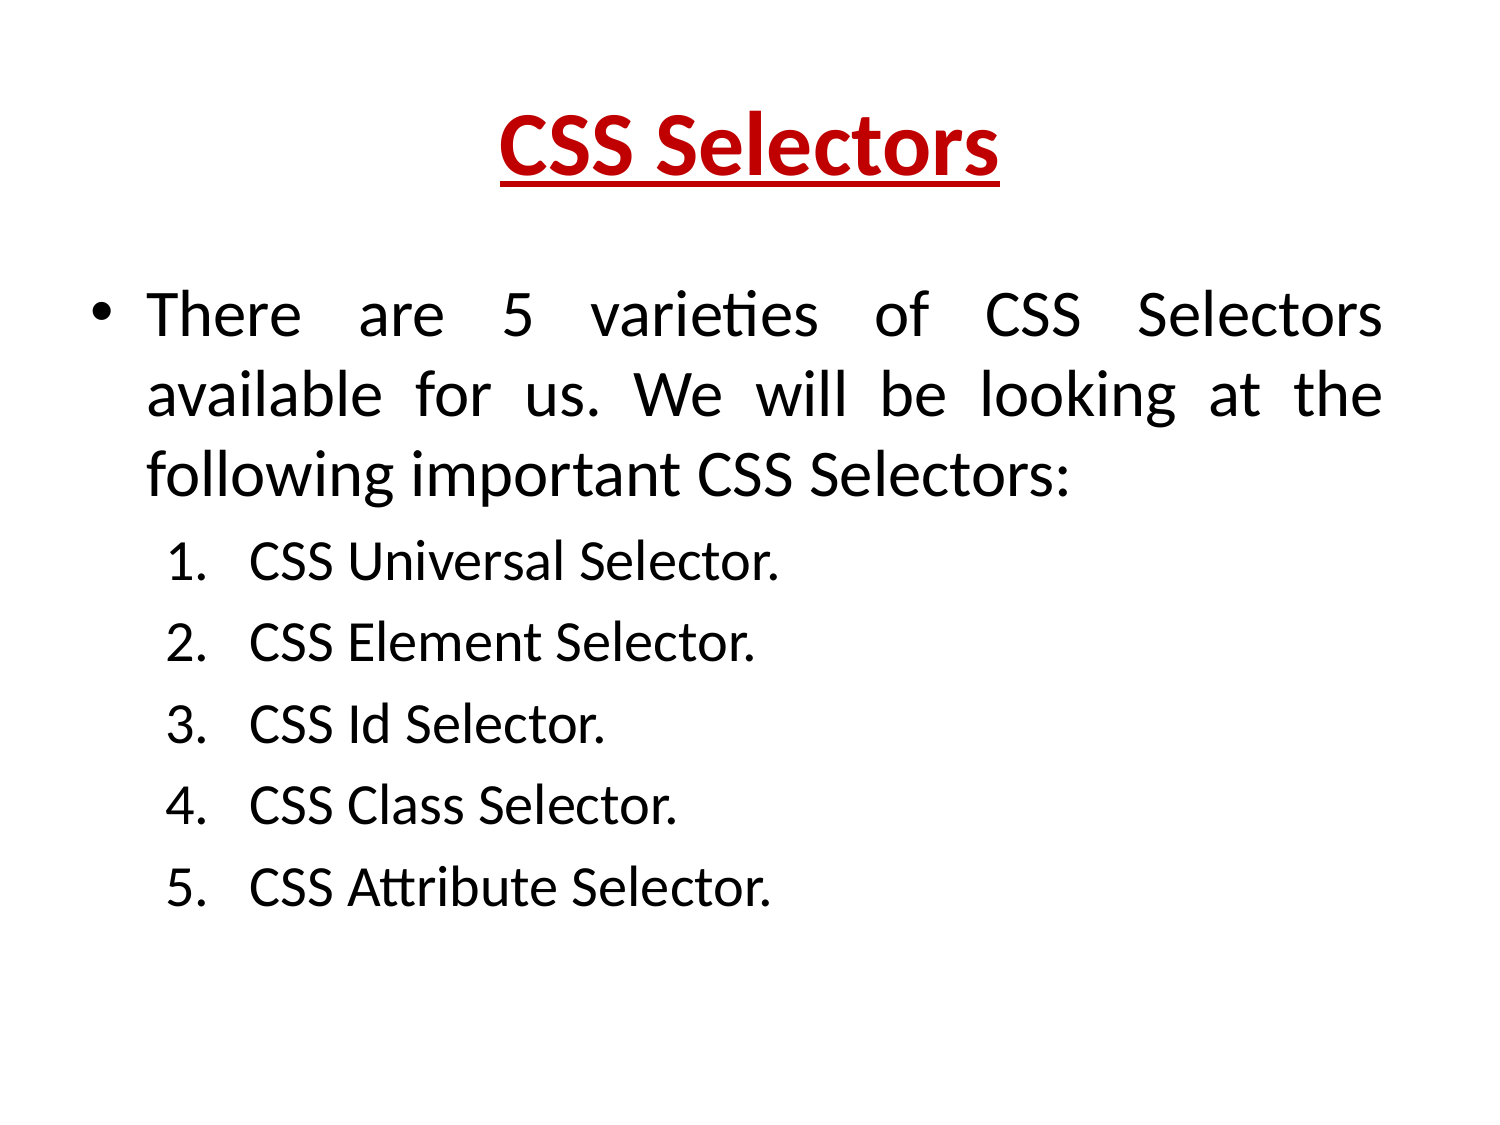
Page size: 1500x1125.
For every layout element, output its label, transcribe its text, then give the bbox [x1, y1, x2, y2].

title CSS Selectors [75, 45, 1425, 233]
list There are 5 varieties of CSS Selectors available for us. We will be looking at the following important CSS Selectors: CSS Universal Selector. CSS Element Selector. CSS Id Selector. CSS Class Selector. CSS Attribute Selector. [75, 262, 1400, 1005]
